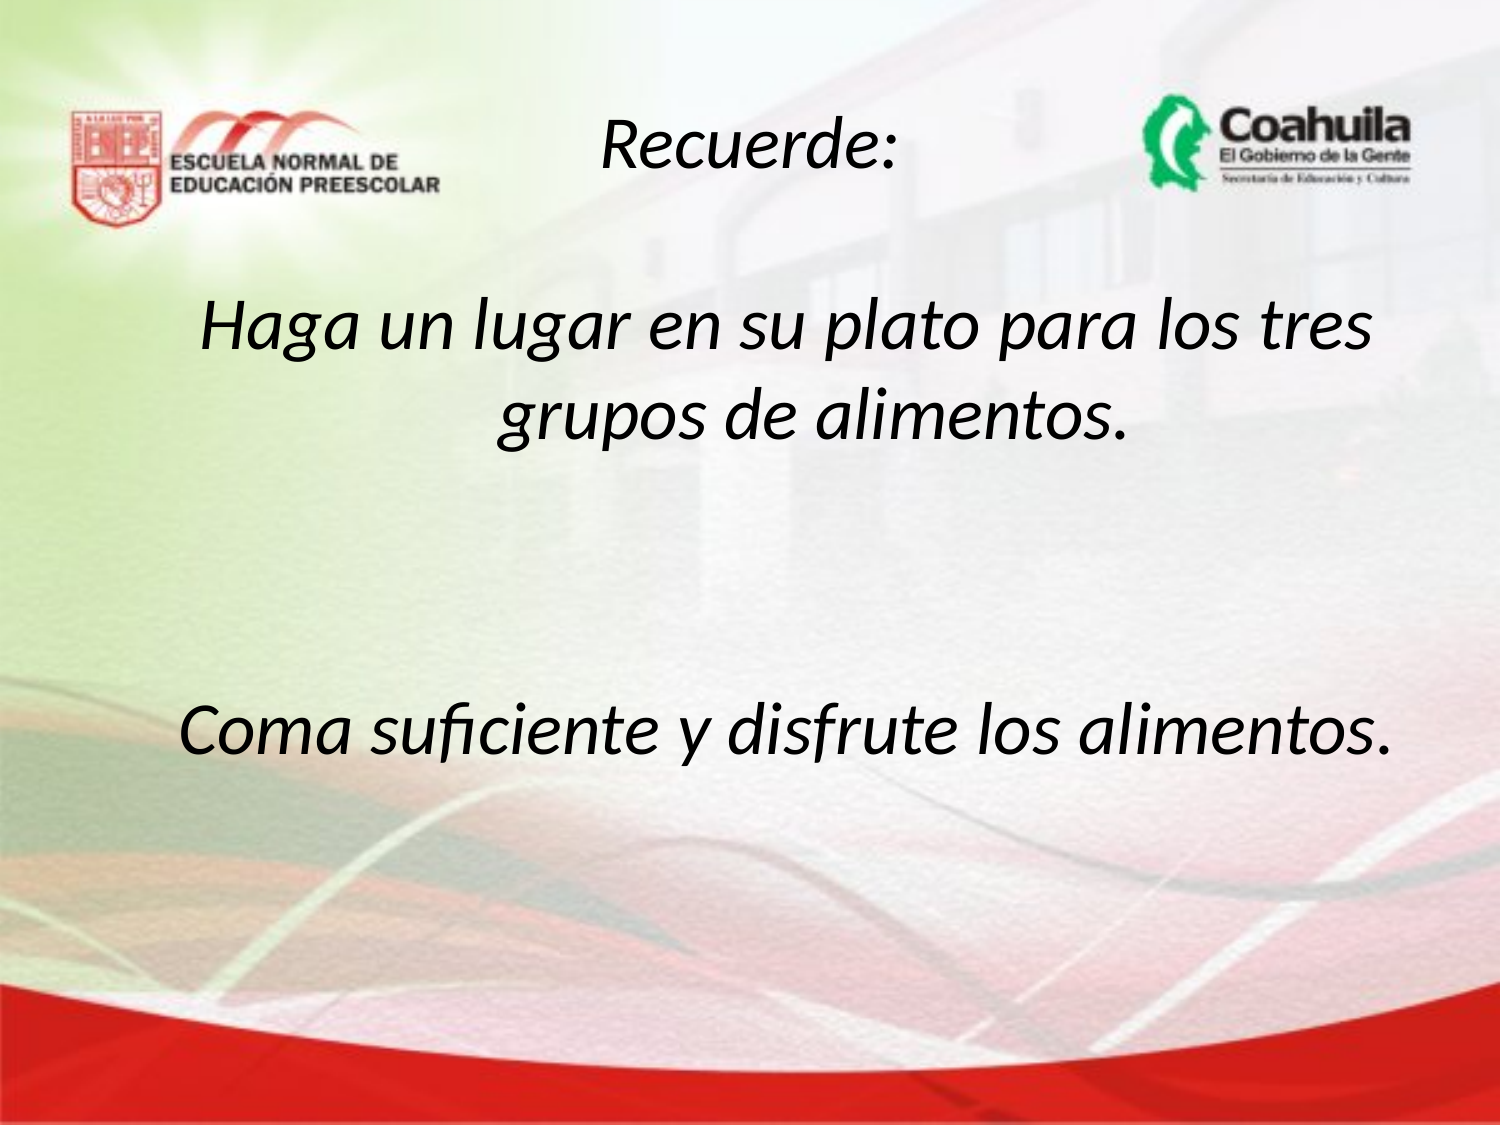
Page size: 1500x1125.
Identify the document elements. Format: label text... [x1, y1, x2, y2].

title Recuerde: [75, 45, 1425, 233]
list Haga un lugar en su plato para los tres grupos de alimentos. Coma suficiente y disfrute los alimentos. [112, 267, 1463, 1010]
picture [0, 0, 1500, 1125]
